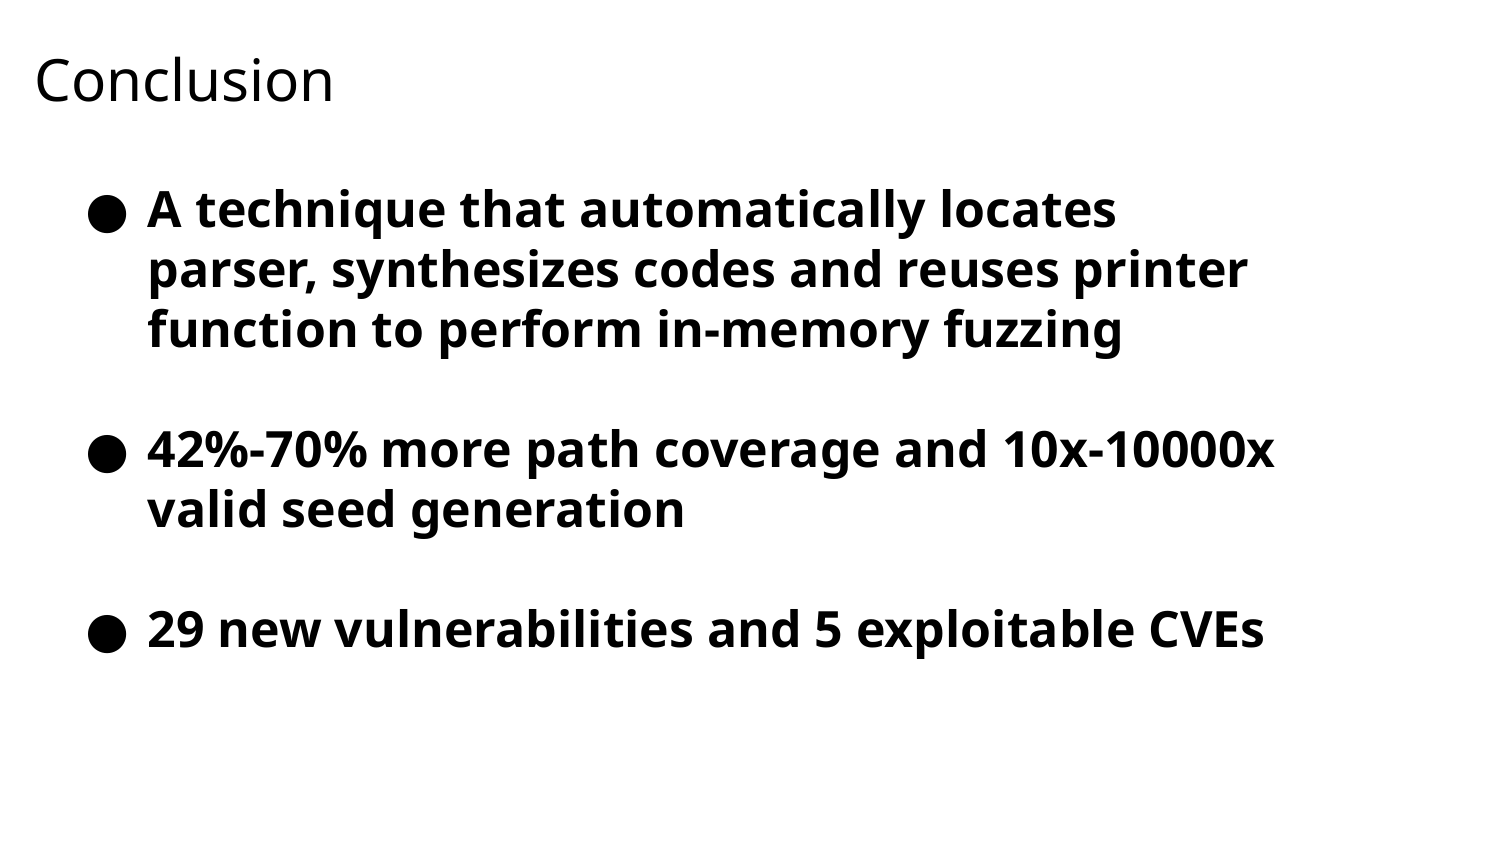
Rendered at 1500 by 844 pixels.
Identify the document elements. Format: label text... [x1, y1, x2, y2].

text_box Conclusion [19, 28, 386, 115]
text_box A technique that automatically locates parser, synthesizes codes and reuses printer function to perform in-memory fuzzing 42%-70% more path coverage and 10x-10000x valid seed generation 29 new vulnerabilities and 5 exploitable CVEs [57, 162, 1317, 766]
